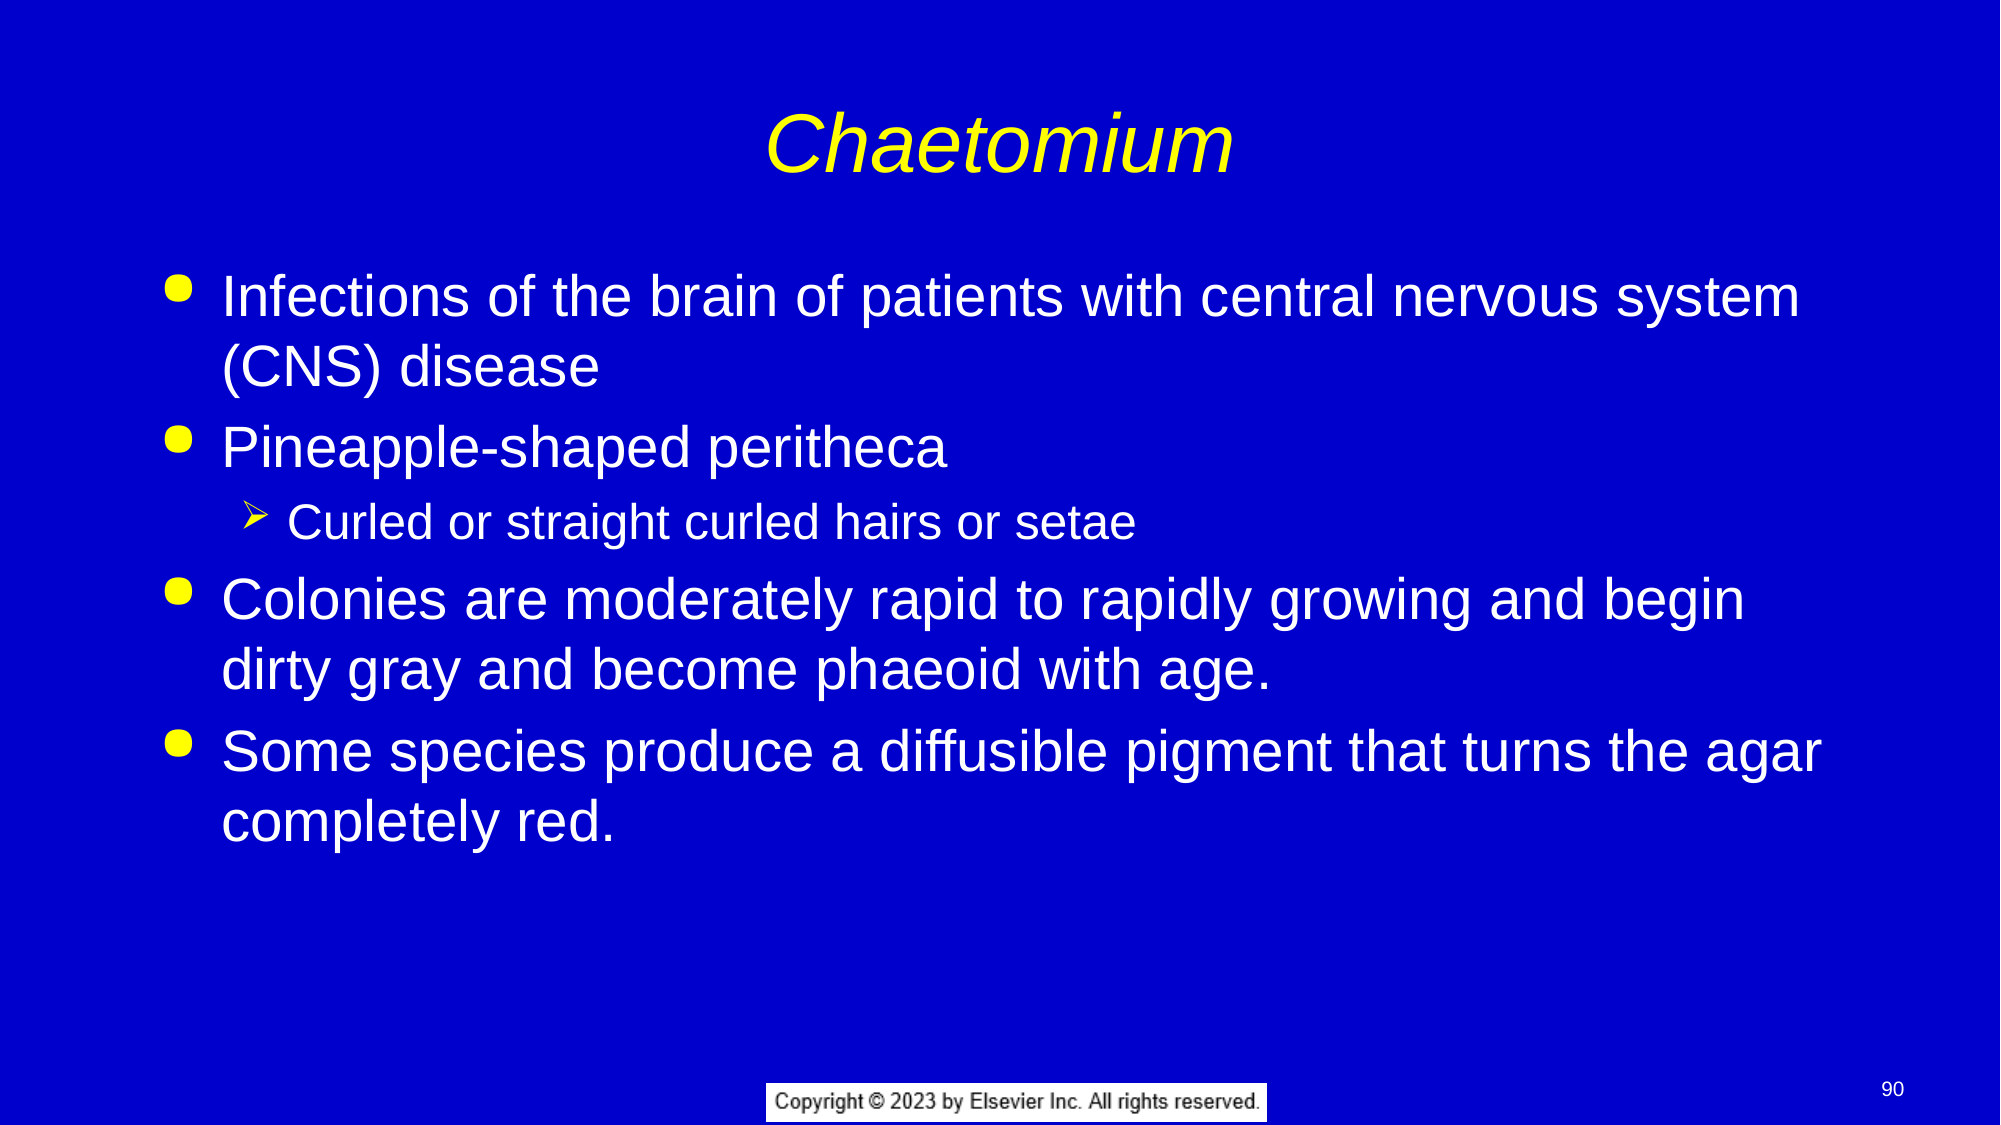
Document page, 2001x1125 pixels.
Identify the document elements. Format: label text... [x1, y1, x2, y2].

list Infections of the brain of patients with central nervous system (CNS) disease Pineapple-shaped peritheca Curled or straight curled hairs or setae Colonies are moderately rapid to rapidly growing and begin dirty gray and become phaeoid with age. Some species produce a diffusible pigment that turns the agar completely red. [149, 249, 1851, 982]
title Chaetomium [249, 44, 1751, 233]
picture [766, 1083, 1267, 1122]
